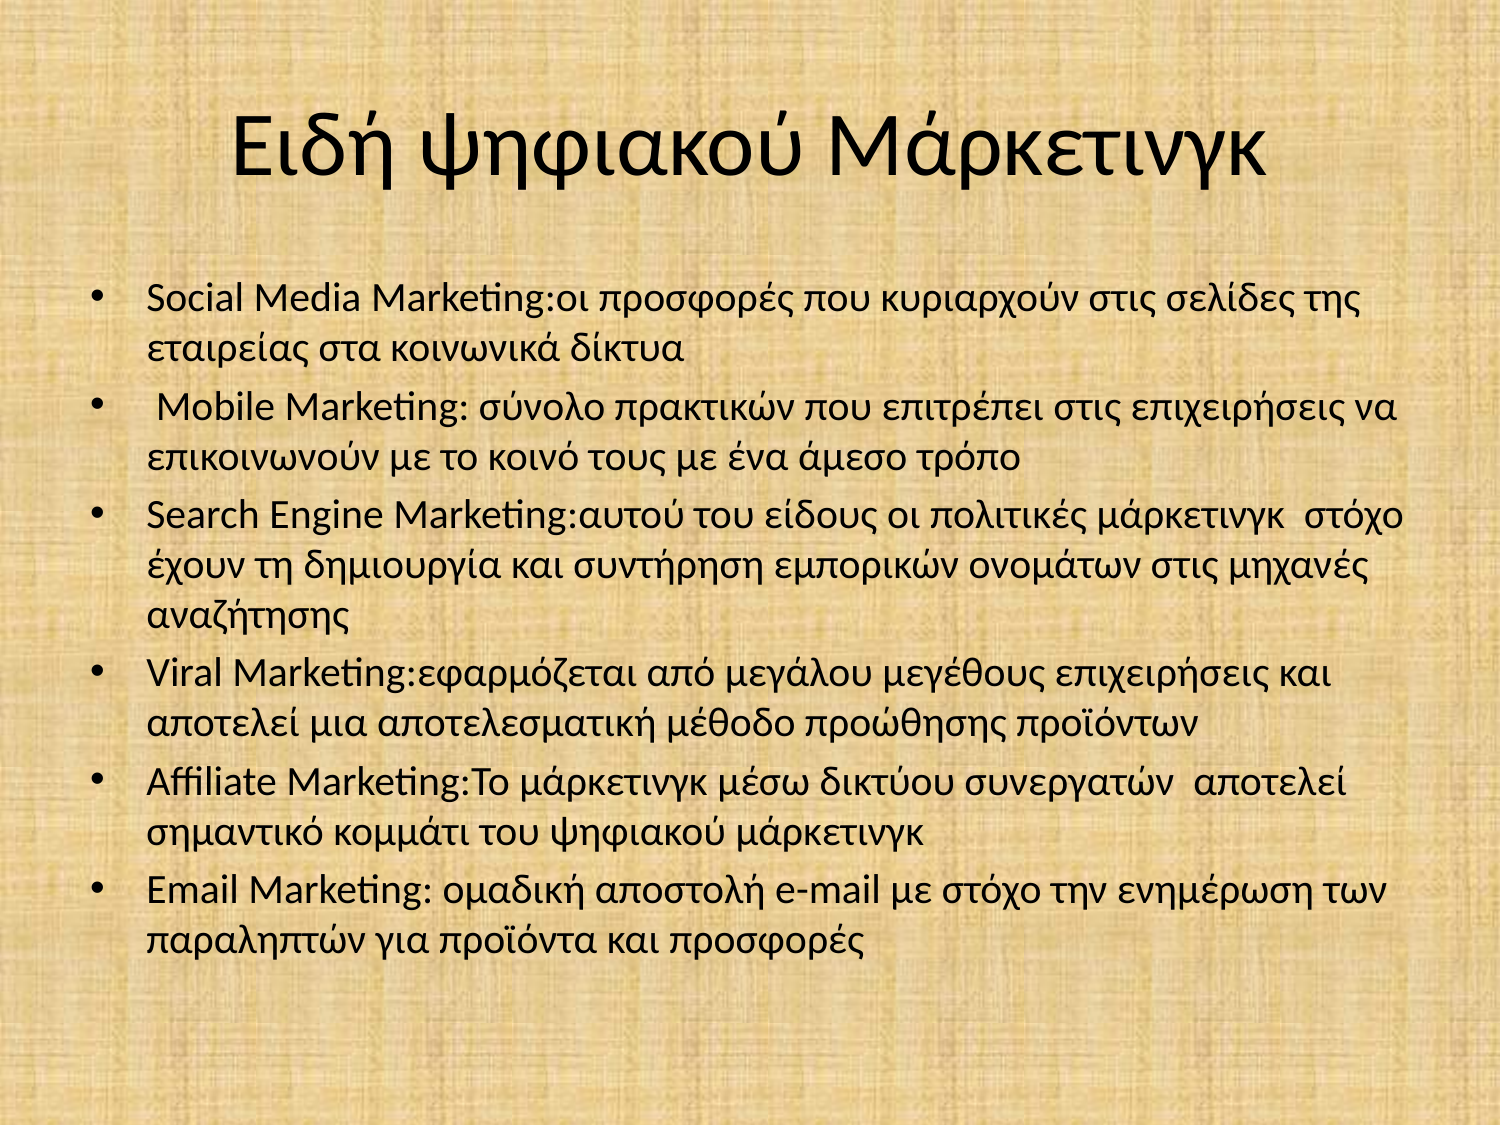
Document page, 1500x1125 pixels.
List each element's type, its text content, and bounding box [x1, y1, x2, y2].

title Ειδή ψηφιακού Μάρκετινγκ [75, 45, 1425, 233]
picture [0, 0, 1500, 1125]
list Social Media Marketing:οι προσφορές που κυριαρχούν στις σελίδες της εταιρείας στα κοινωνικά δίκτυα Mobile Marketing: σύνολο πρακτικών που επιτρέπει στις επιχειρήσεις να επικοινωνούν με το κοινό τους με ένα άμεσο τρόπο Search Engine Marketing:αυτού του είδους οι πολιτικές μάρκετινγκ στόχο έχουν τη δημιουργία και συντήρηση εμπορικών ονομάτων στις μηχανές αναζήτησης Viral Marketing:εφαρμόζεται από μεγάλου μεγέθους επιχειρήσεις και αποτελεί μια αποτελεσματική μέθοδο προώθησης προϊόντων Affiliate Marketing:Το μάρκετινγκ μέσω δικτύου συνεργατών αποτελεί σημαντικό κομμάτι του ψηφιακού μάρκετινγκ Email Marketing: ομαδική αποστολή e-mail με στόχο την ενημέρωση των παραληπτών για προϊόντα και προσφορές [75, 262, 1425, 1005]
